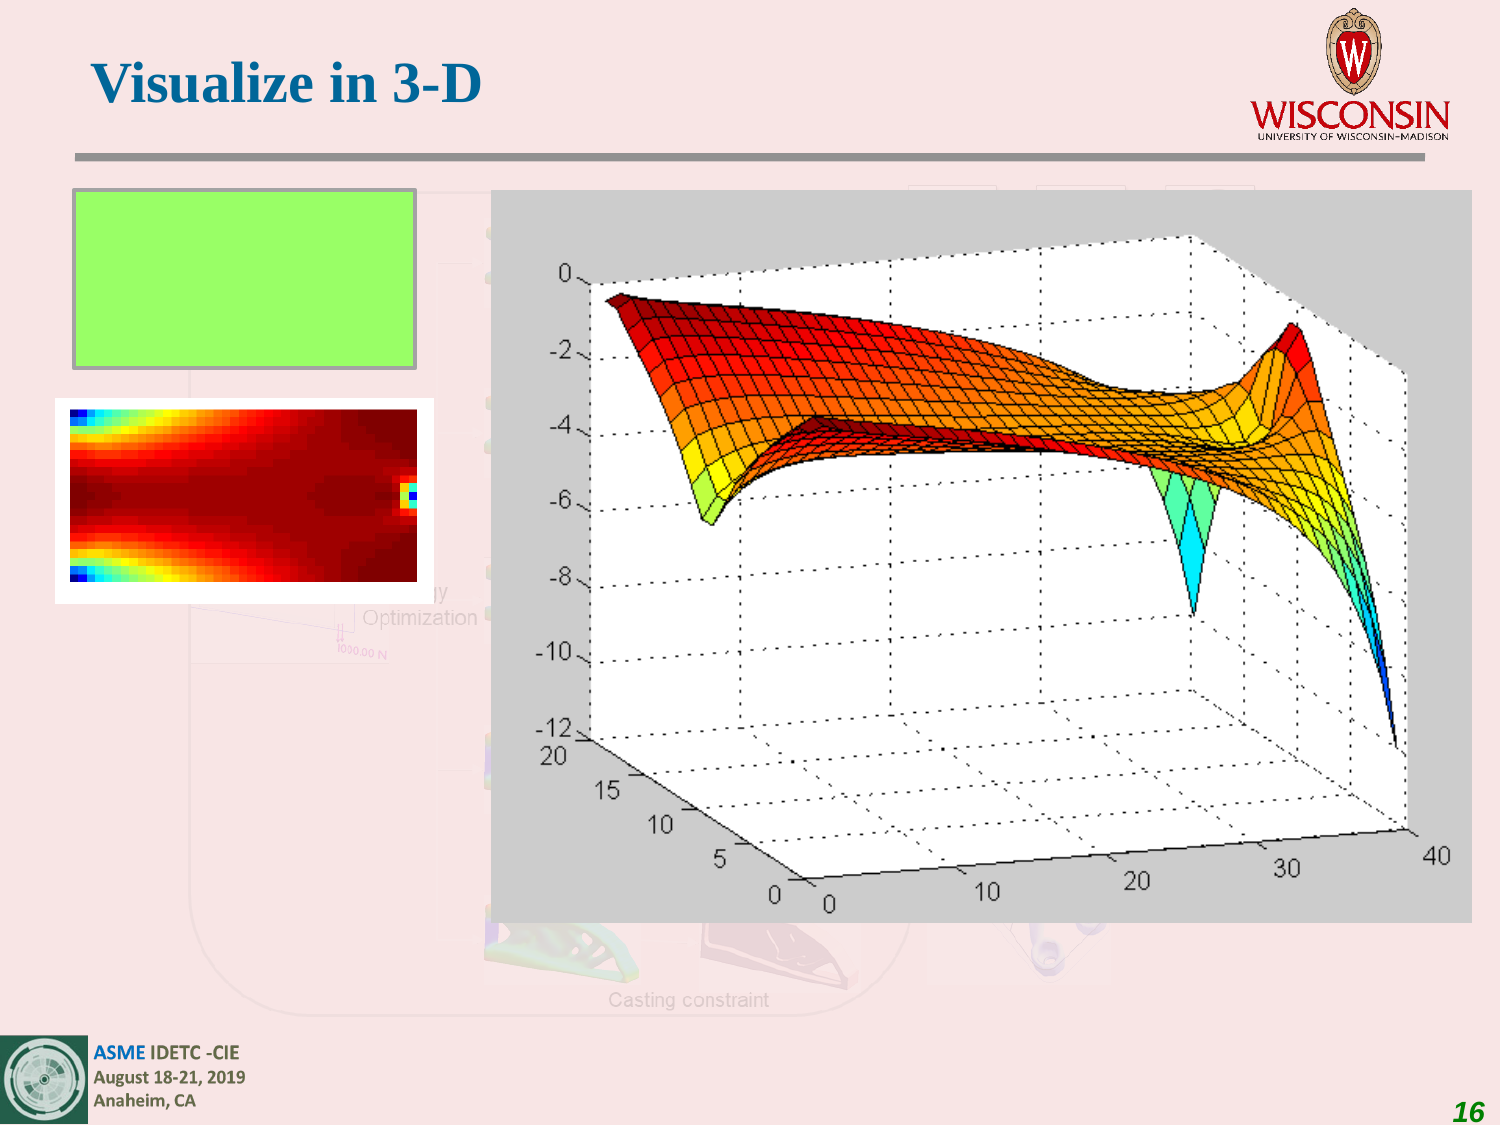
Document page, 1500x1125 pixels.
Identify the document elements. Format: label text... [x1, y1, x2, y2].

slide_number 16 [1412, 1085, 1500, 1124]
picture [1250, 8, 1450, 140]
picture [0, 1032, 257, 1124]
picture [55, 398, 434, 604]
text_box [72, 188, 417, 370]
picture [491, 189, 1472, 924]
title Visualize in 3-D [75, 37, 1425, 121]
